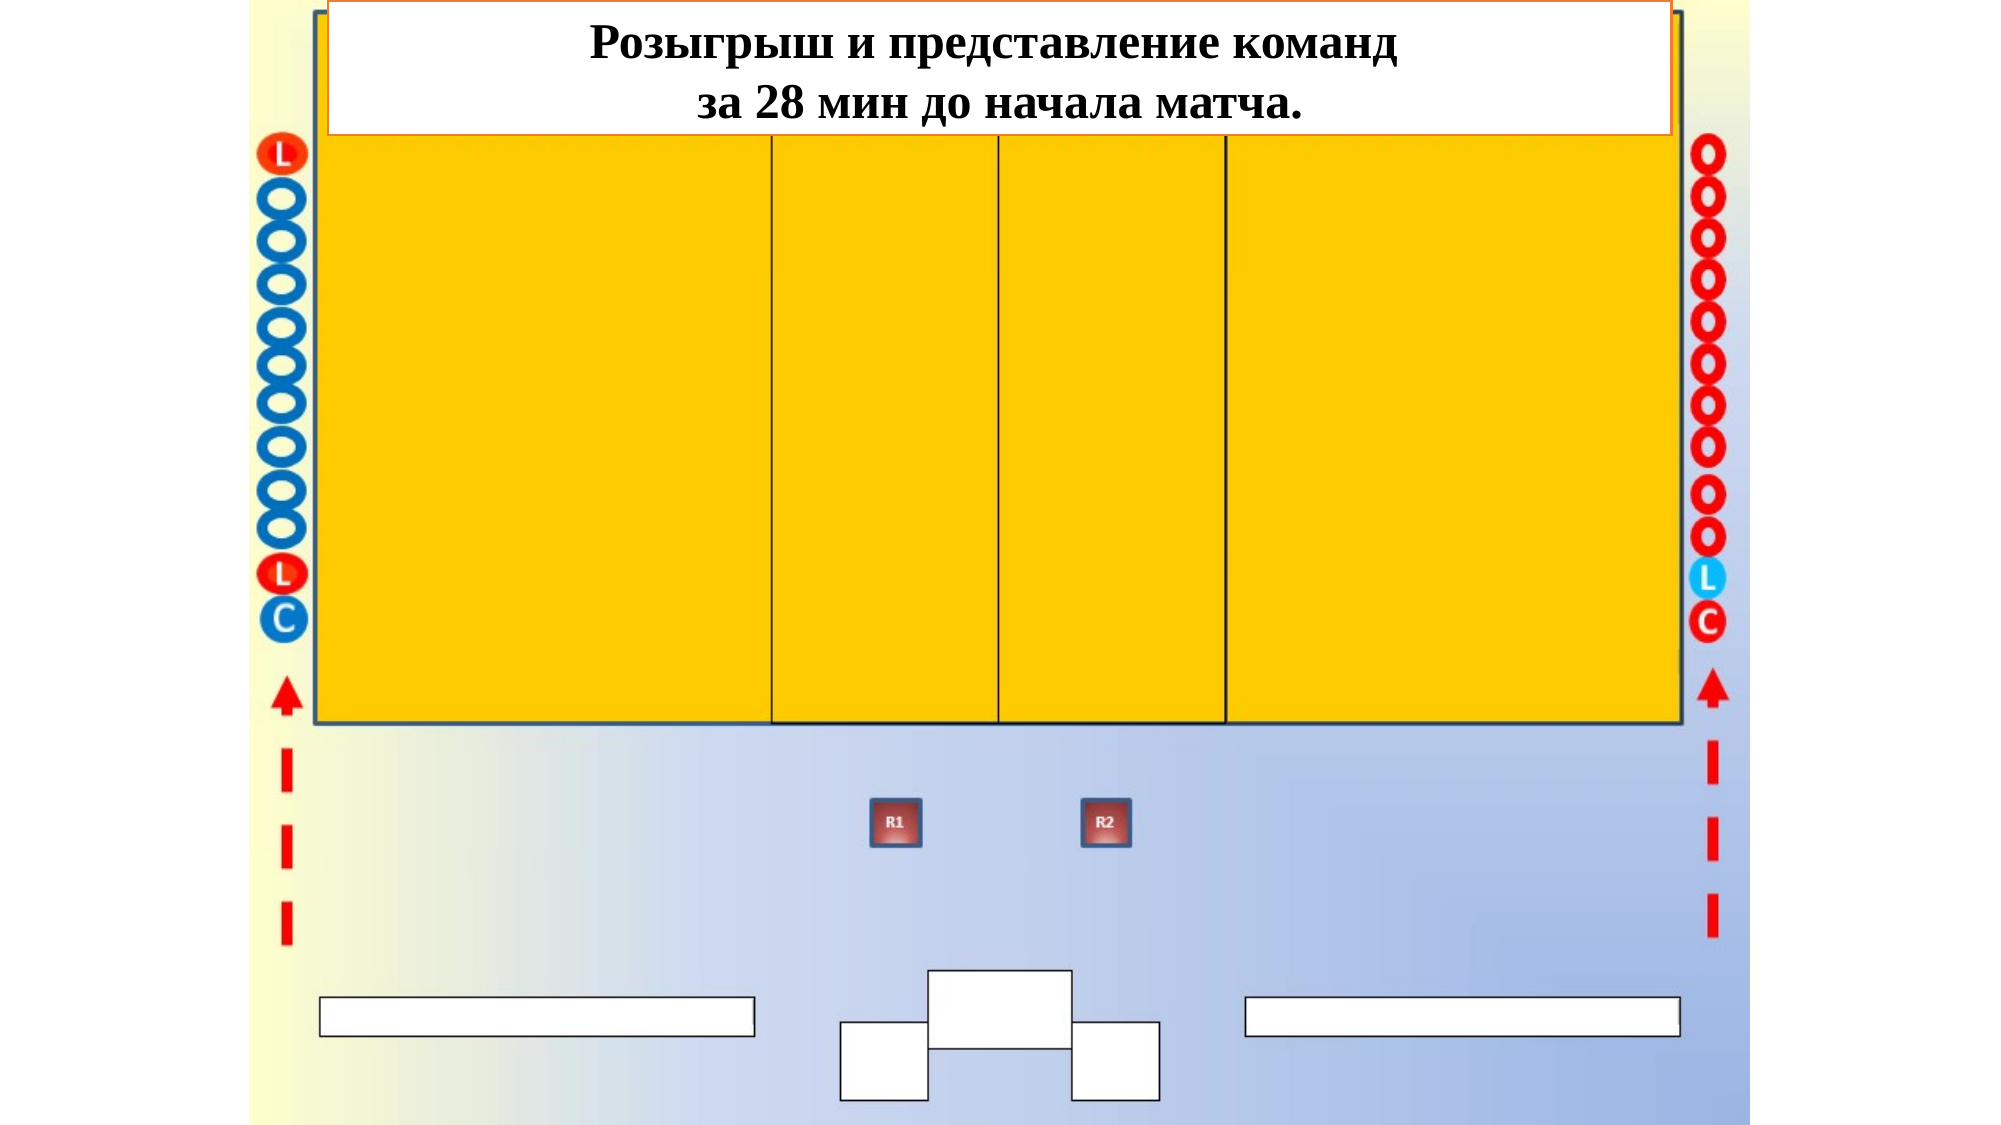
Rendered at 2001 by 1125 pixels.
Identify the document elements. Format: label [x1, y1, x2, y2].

picture [249, 0, 1750, 1125]
